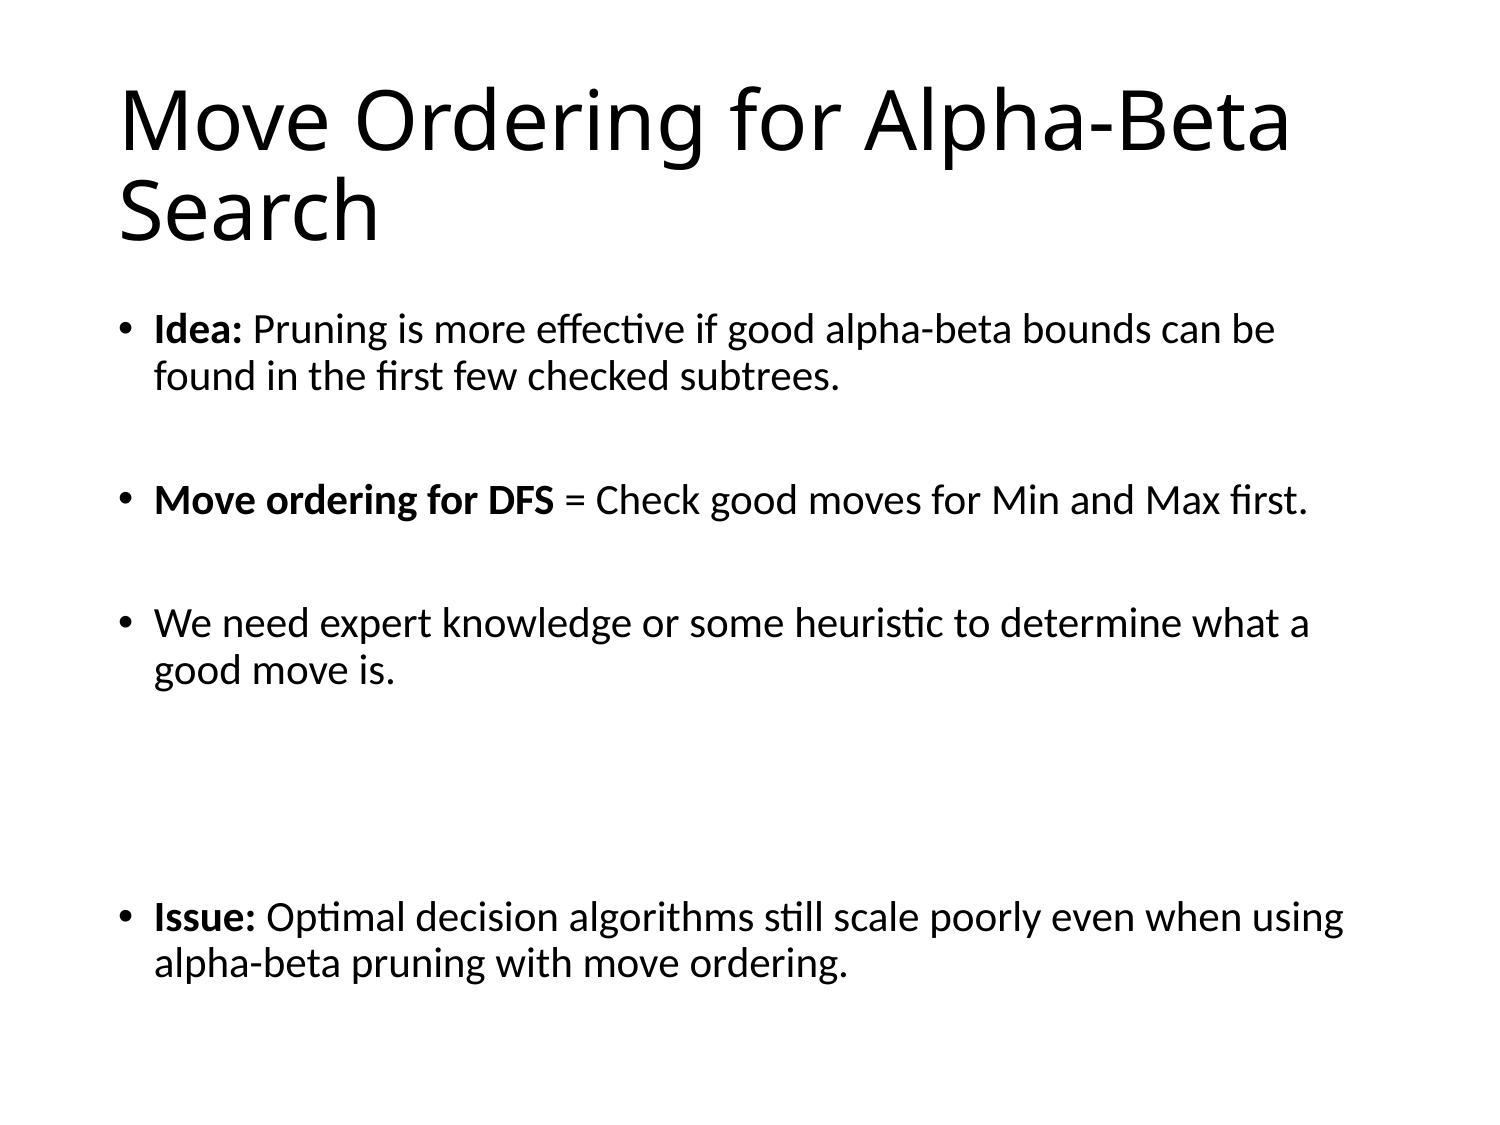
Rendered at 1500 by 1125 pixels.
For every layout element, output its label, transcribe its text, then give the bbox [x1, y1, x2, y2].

title Move Ordering for Alpha-Beta Search [103, 59, 1397, 278]
list Idea: Pruning is more effective if good alpha-beta bounds can be found in the first few checked subtrees. Move ordering for DFS = Check good moves for Min and Max first. We need expert knowledge or some heuristic to determine what a good move is. Issue: Optimal decision algorithms still scale poorly even when using alpha-beta pruning with move ordering. [103, 299, 1397, 1014]
